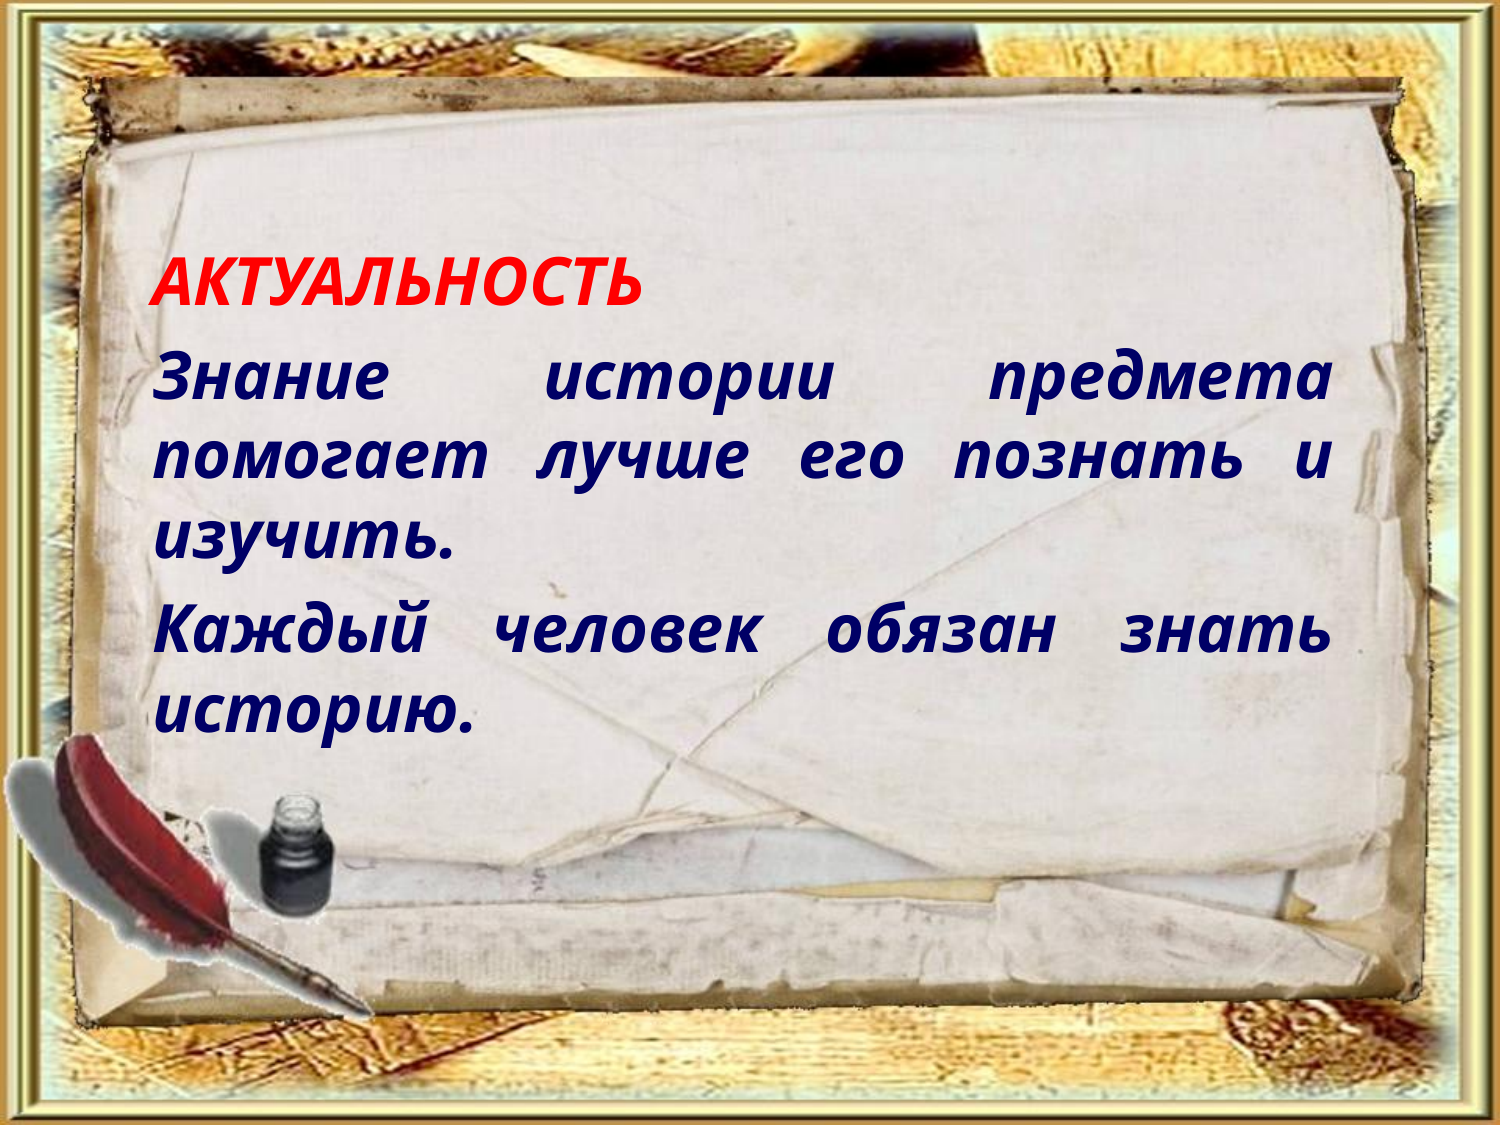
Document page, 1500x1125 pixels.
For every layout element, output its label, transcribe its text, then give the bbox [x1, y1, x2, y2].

picture [0, 0, 1500, 1125]
text_box АКТУАЛЬНОСТЬ Знание истории предмета помогает лучше его познать и изучить. Каждый человек обязан знать историю. [137, 231, 1350, 753]
